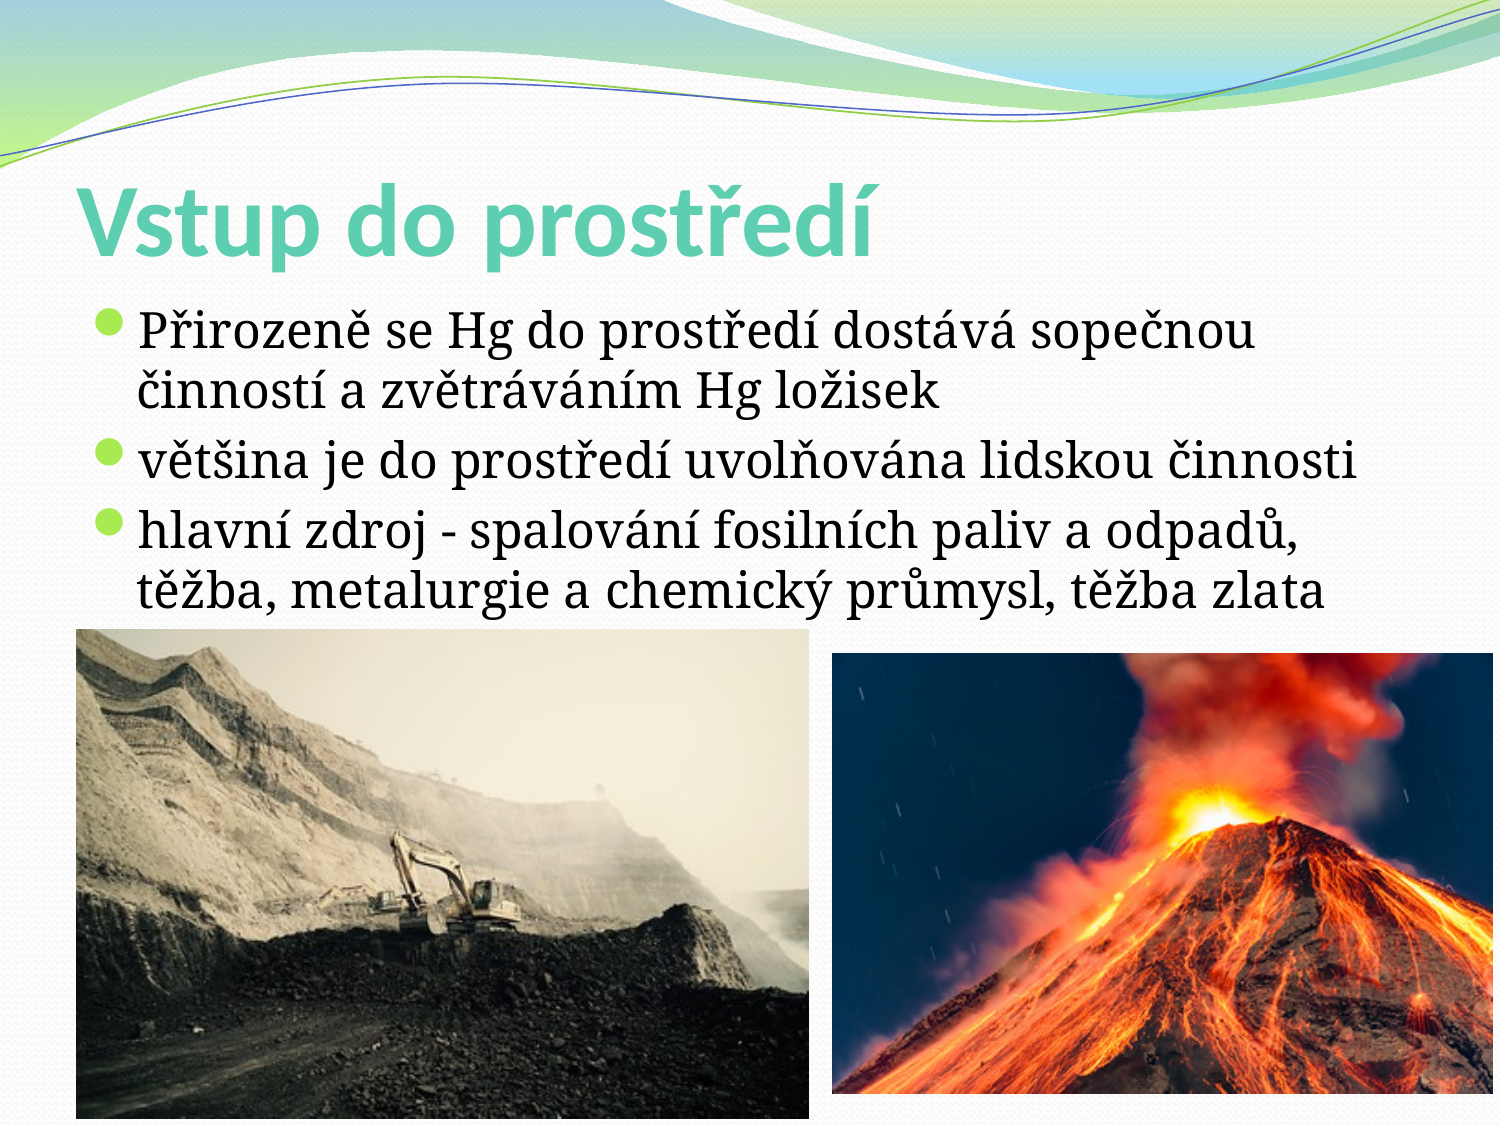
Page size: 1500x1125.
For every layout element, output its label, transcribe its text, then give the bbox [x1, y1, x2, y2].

picture [76, 629, 810, 1119]
picture [832, 653, 1493, 1095]
title Vstup do prostředí [76, 90, 1427, 278]
list Přirozeně se Hg do prostředí dostává sopečnou činností a zvětráváním Hg ložisek většina je do prostředí uvolňována lidskou činnosti hlavní zdroj - spalování fosilních paliv a odpadů, těžba, metalurgie a chemický průmysl, těžba zlata [76, 290, 1427, 1011]
